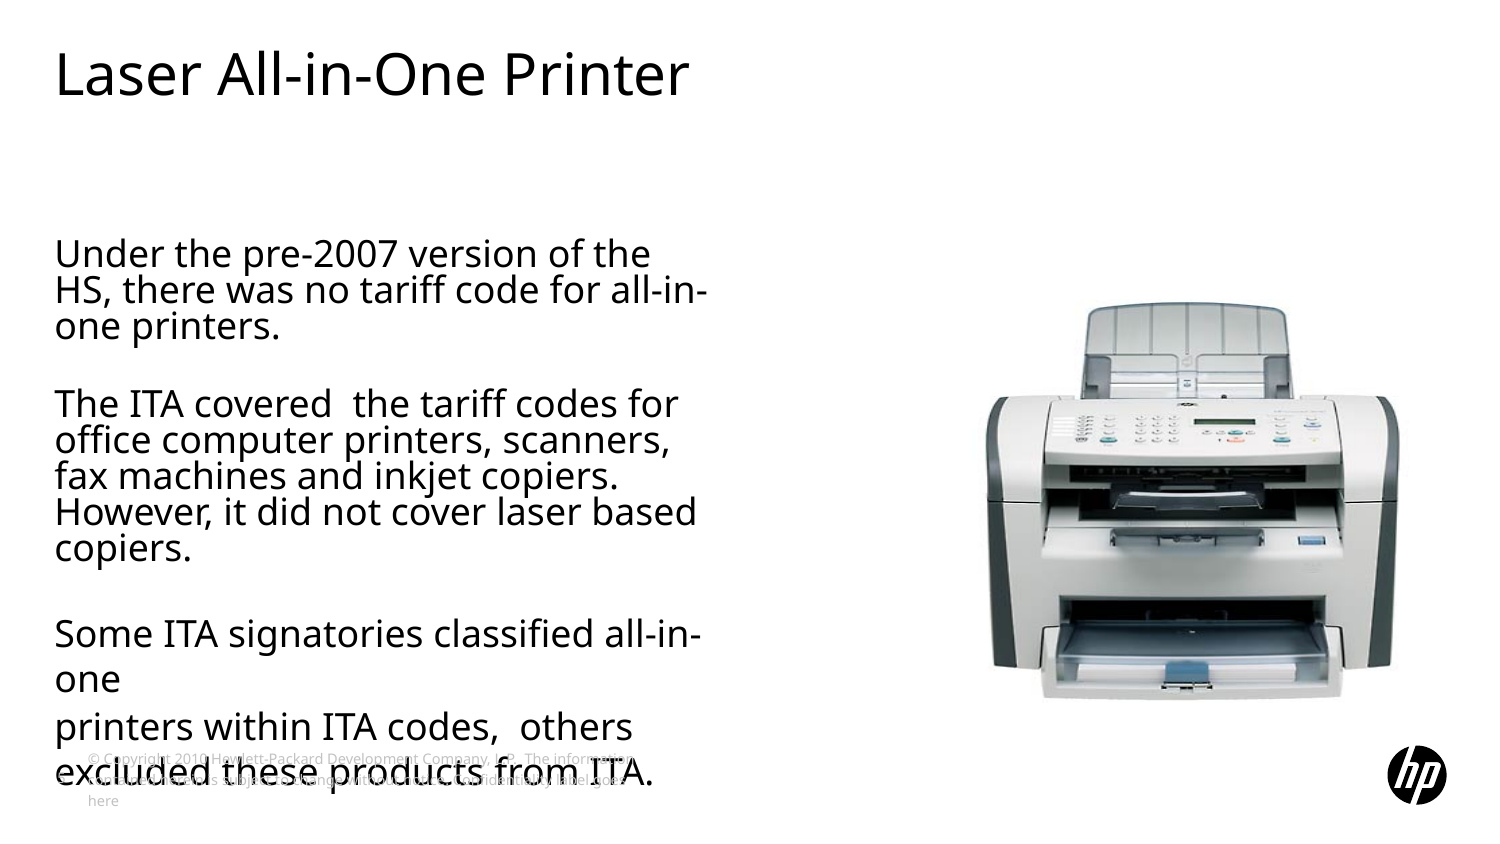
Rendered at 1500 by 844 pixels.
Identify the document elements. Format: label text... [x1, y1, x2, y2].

slide_number 5 [57, 770, 88, 789]
title Laser All-in-One Printer [54, 44, 714, 107]
footer © Copyright 2010 Hewlett-Packard Development Company, L.P. The information contained herein is subject to change without notice. Confidentiality label goes here [87, 767, 640, 810]
picture [924, 299, 1463, 704]
list Under the pre-2007 version of the HS, there was no tariff code for all-in-one printers. The ITA covered the tariff codes for office computer printers, scanners, fax machines and inkjet copiers. However, it did not cover laser based copiers. Some ITA signatories classified all-in-one printers within ITA codes, others excluded these products from ITA. [54, 238, 716, 735]
